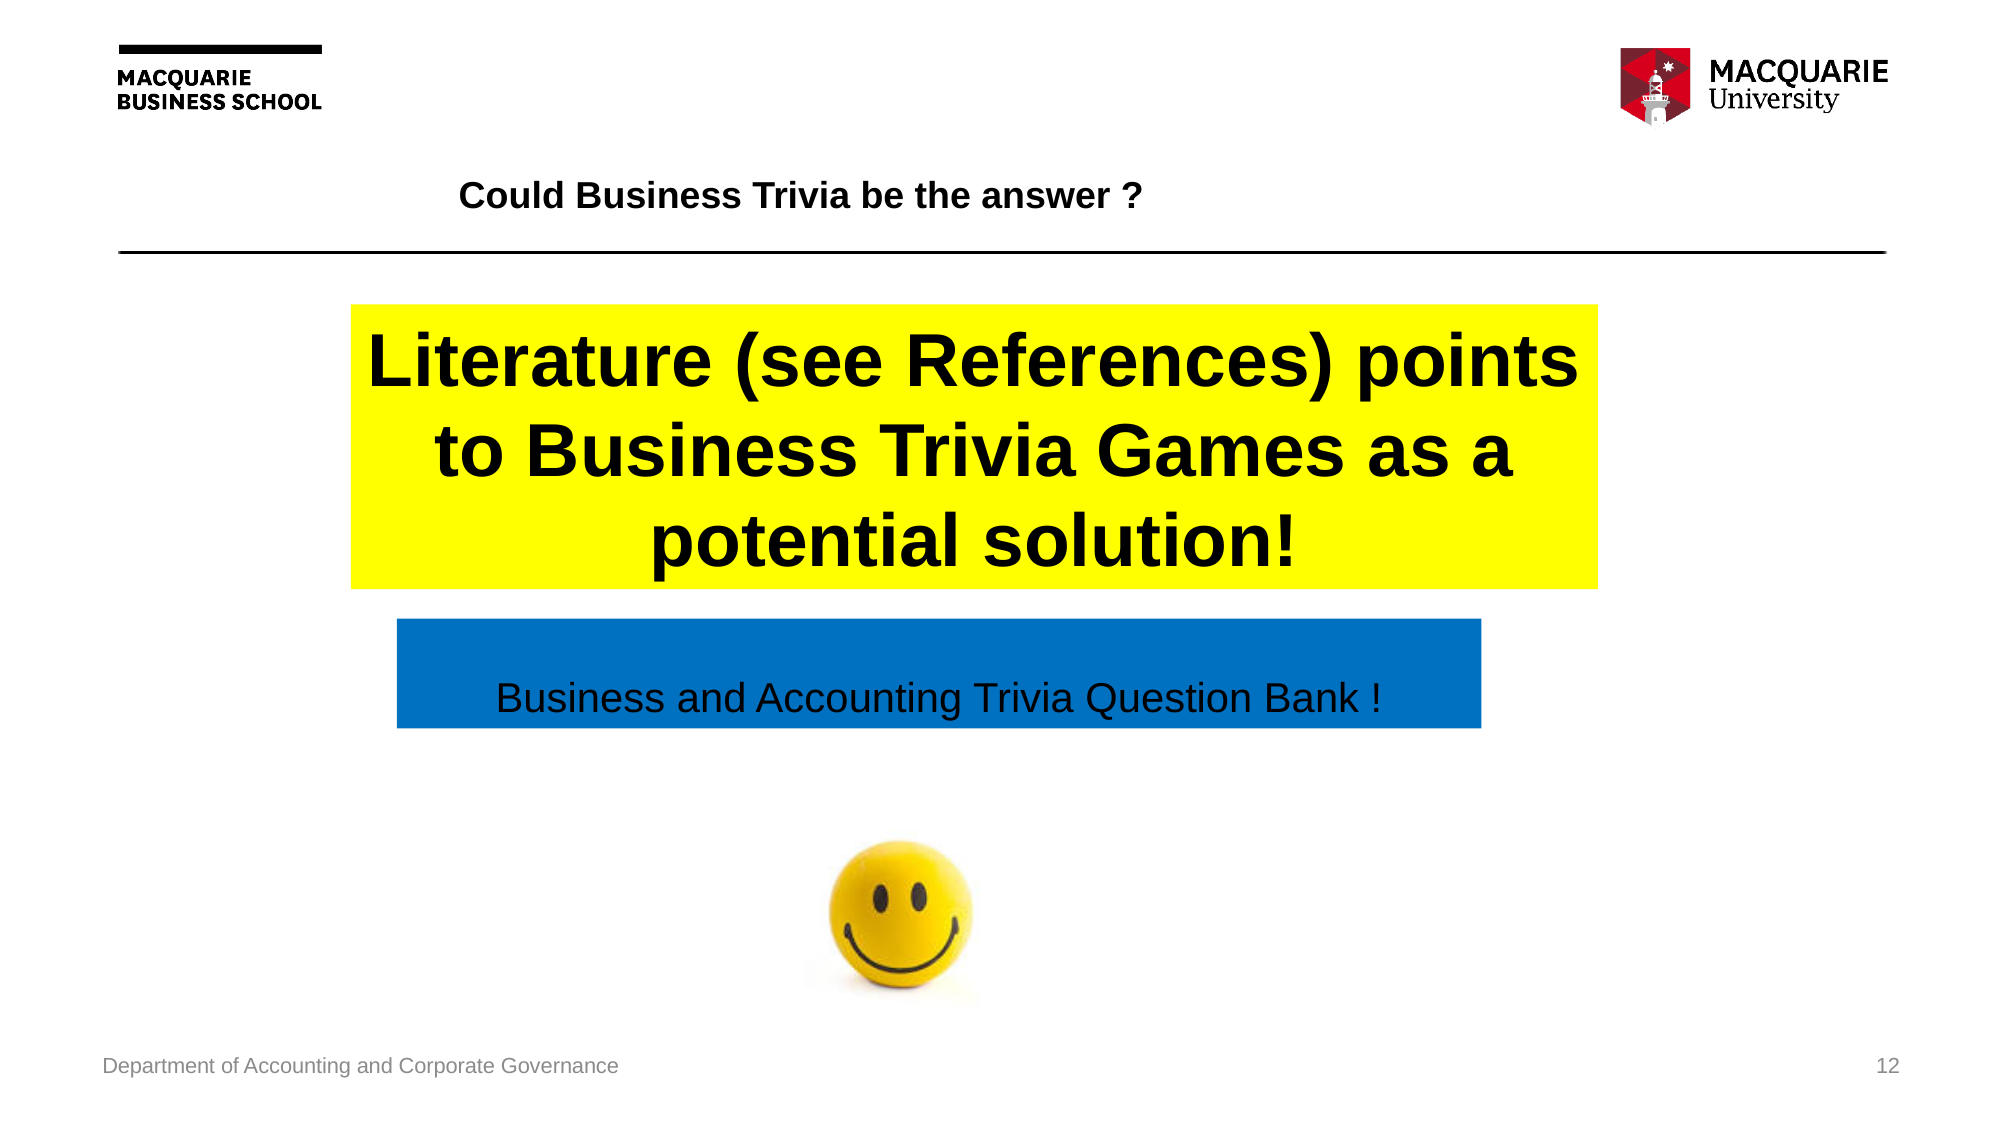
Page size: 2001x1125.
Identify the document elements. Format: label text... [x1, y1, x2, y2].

text_box Literature (see References) points to Business Trivia Games as a potential solution! [350, 304, 1598, 590]
picture [804, 817, 996, 1009]
picture [118, 42, 325, 113]
footer Department of Accounting and Corporate Governance [102, 1035, 1000, 1095]
slide_number 12 [1848, 1035, 1900, 1095]
text_box Could Business Trivia be the answer ? [433, 163, 1558, 224]
text_box Business and Accounting Trivia Question Bank ! [396, 618, 1482, 729]
picture [1586, 20, 1922, 146]
